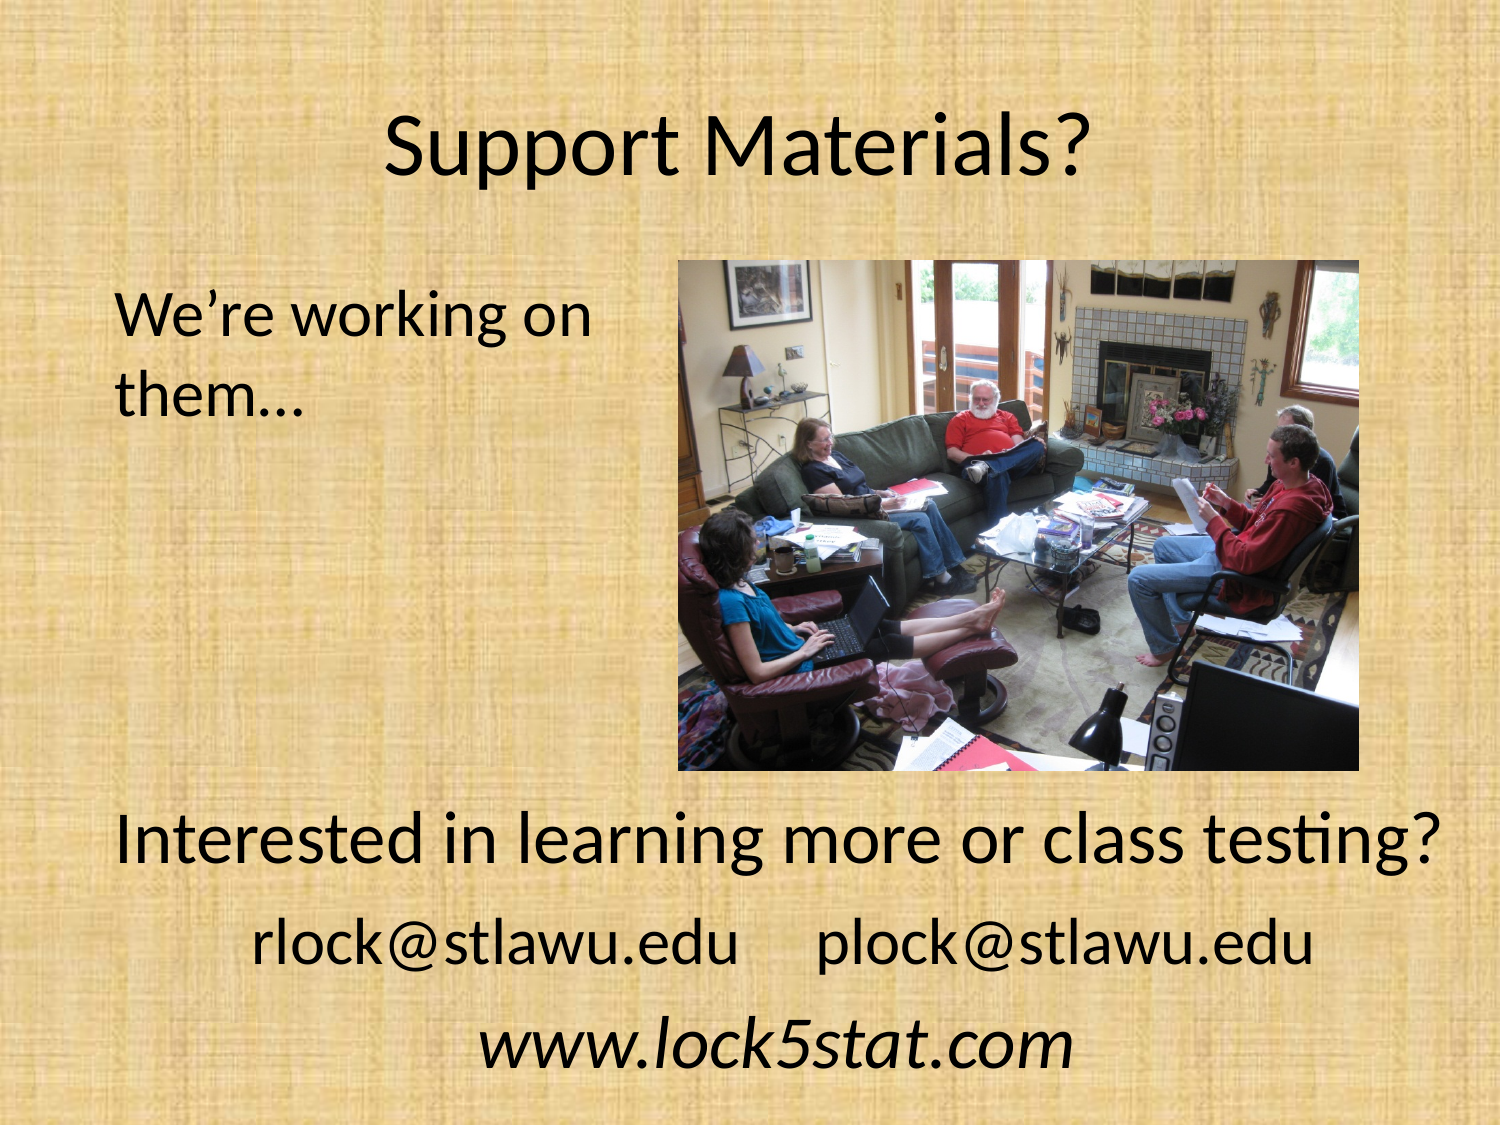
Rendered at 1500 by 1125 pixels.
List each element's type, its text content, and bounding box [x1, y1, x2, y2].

text_box Interested in learning more or class testing? [99, 781, 1463, 887]
title Support Materials? [75, 45, 1425, 233]
text_box We’re working on them… [99, 262, 619, 438]
text_box www.lock5stat.com [462, 986, 1288, 1092]
picture [0, 0, 1500, 1125]
text_box rlock@stlawu.edu plock@stlawu.edu [236, 890, 1400, 986]
